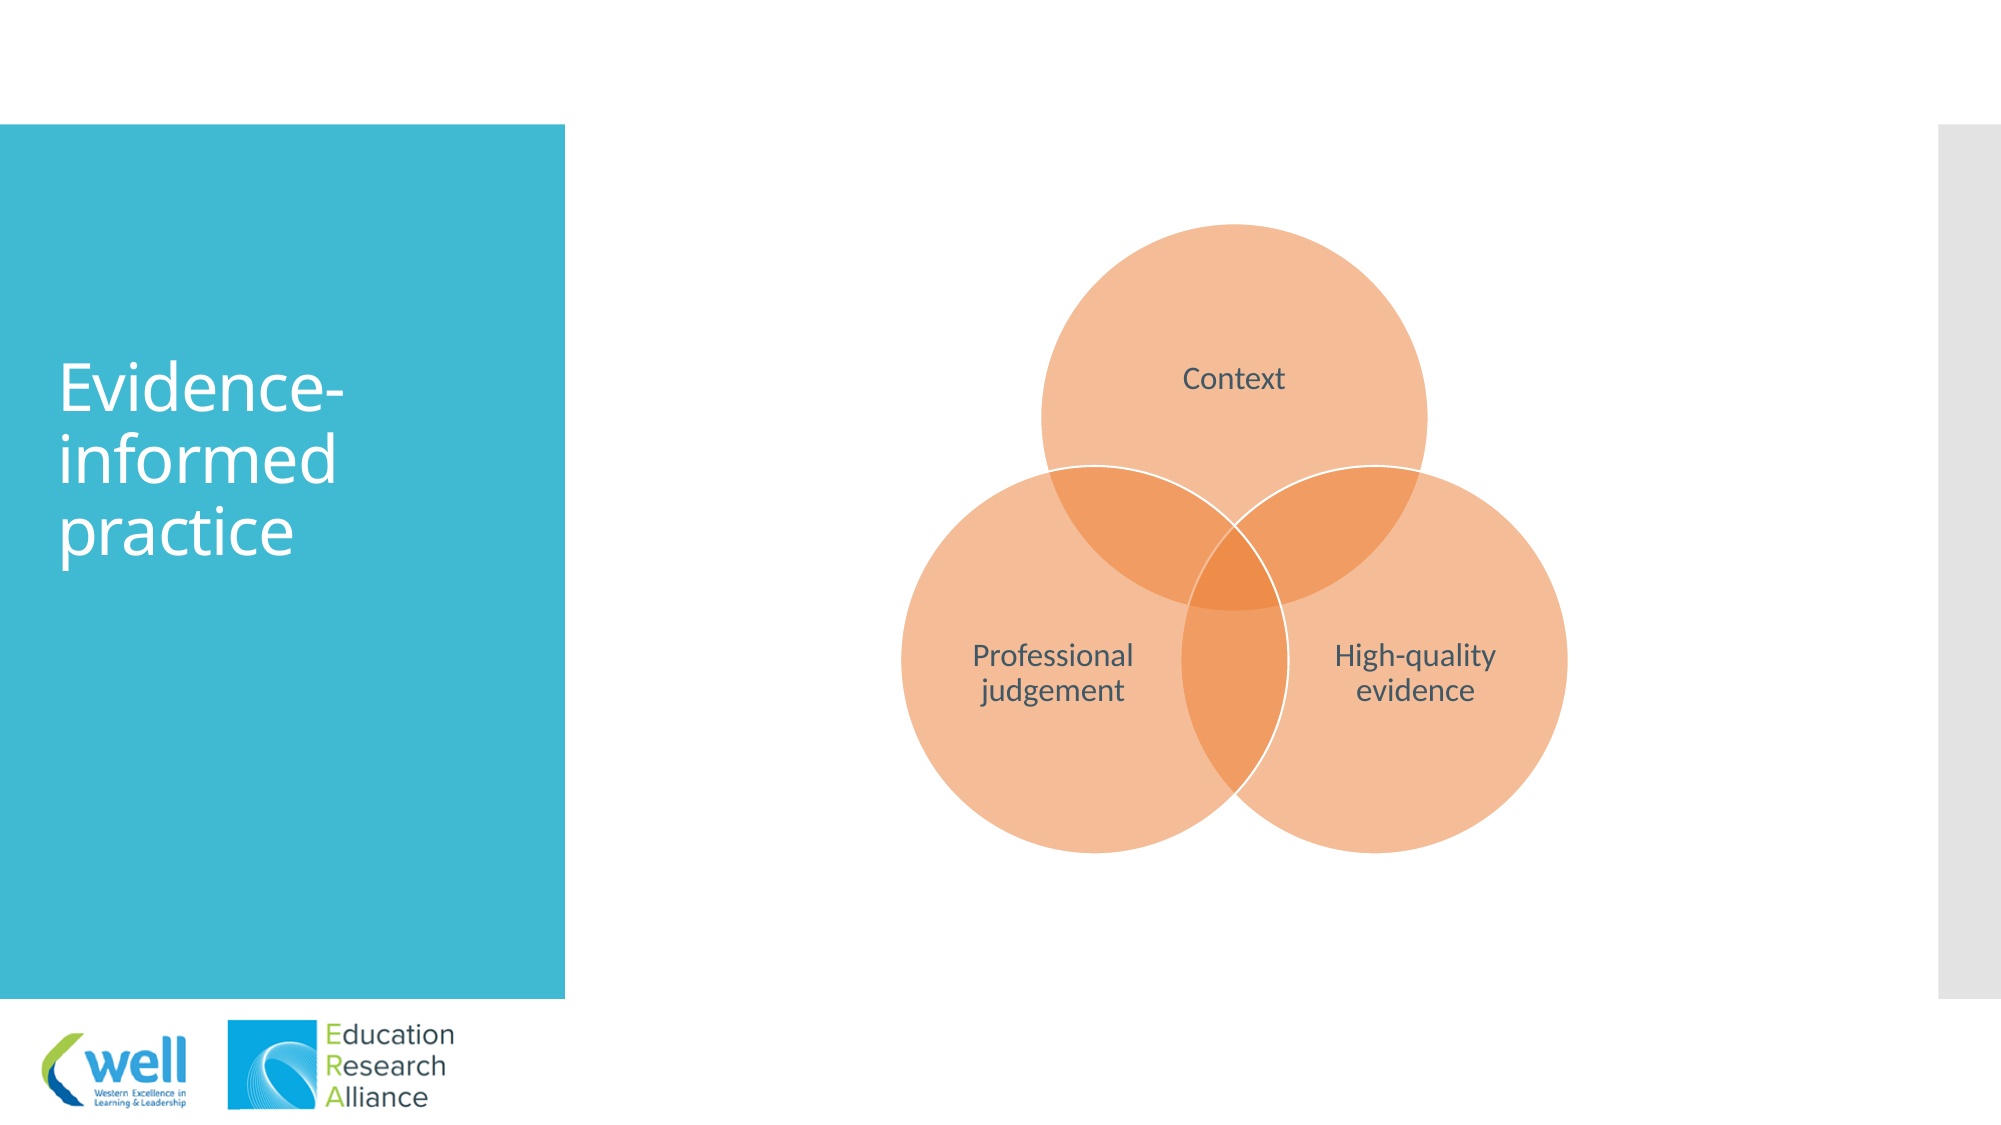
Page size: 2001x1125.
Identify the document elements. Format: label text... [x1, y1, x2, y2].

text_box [899, 223, 1570, 855]
title Evidence-informed practice [41, 187, 507, 578]
picture [27, 1004, 455, 1125]
